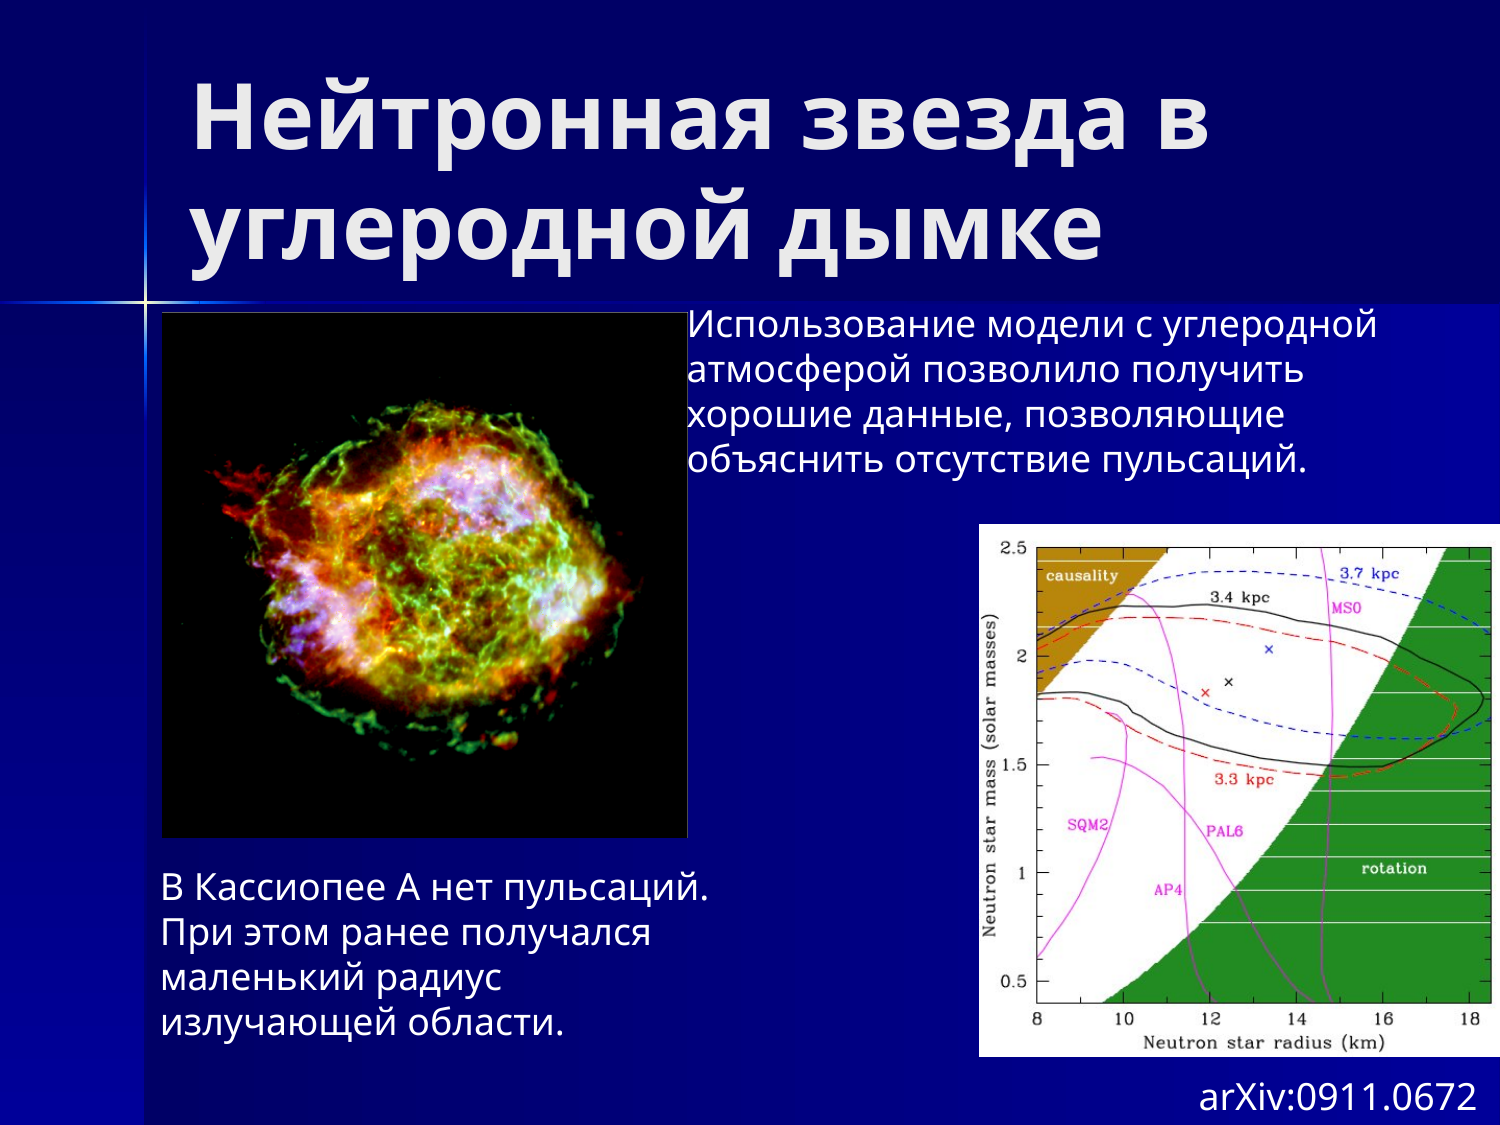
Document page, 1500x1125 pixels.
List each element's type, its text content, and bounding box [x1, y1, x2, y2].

text_box arXiv:0911.0672 [1183, 1065, 1500, 1125]
text_box В Кассиопее А нет пульсаций. При этом ранее получался маленький радиус излучающей области. [145, 855, 725, 1050]
picture [162, 312, 688, 838]
title Нейтронная звезда в углеродной дымке [174, 49, 1413, 286]
picture [978, 524, 1500, 1057]
text_box Использование модели с углеродной атмосферой позволило получить хорошие данные, позволяющие объяснить отсутствие пульсаций. [671, 292, 1394, 488]
